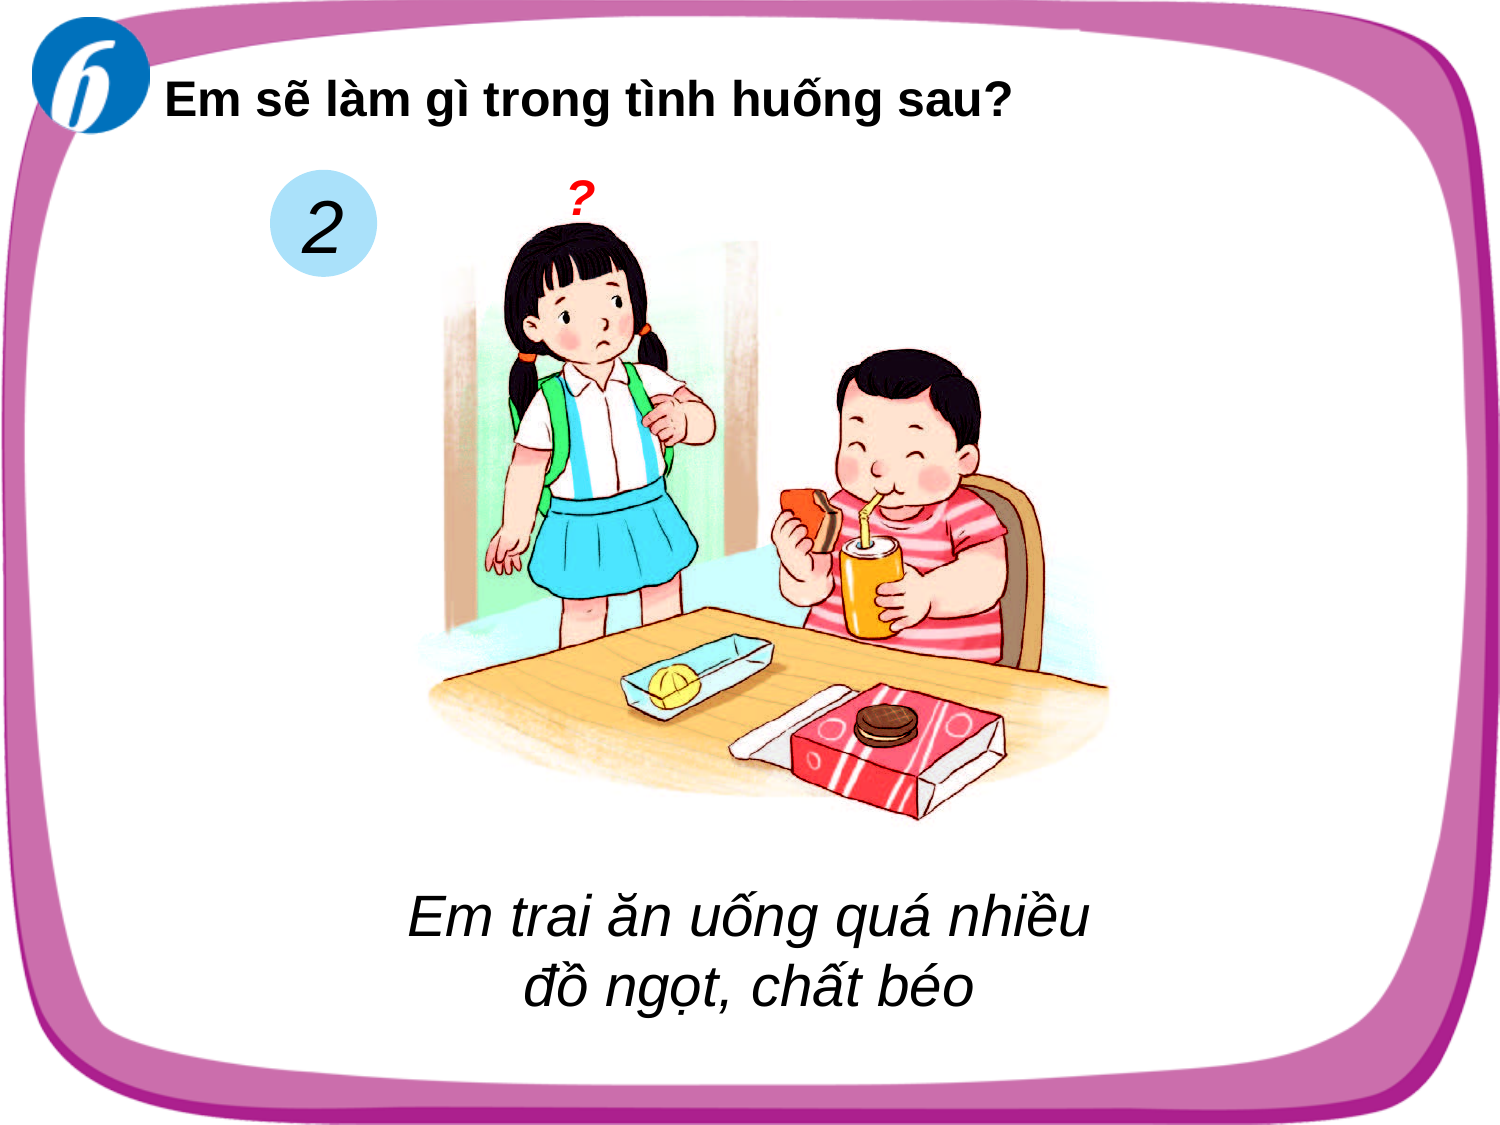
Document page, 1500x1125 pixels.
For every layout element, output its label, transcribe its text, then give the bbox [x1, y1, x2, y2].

text_box ? [550, 158, 611, 195]
text_box 2 [270, 169, 370, 265]
text_box Em sẽ làm gì trong tình huống sau? [150, 58, 1384, 134]
text_box Em trai ăn uống quá nhiều đồ ngọt, chất béo [392, 870, 1108, 1026]
picture [0, 0, 1500, 1125]
